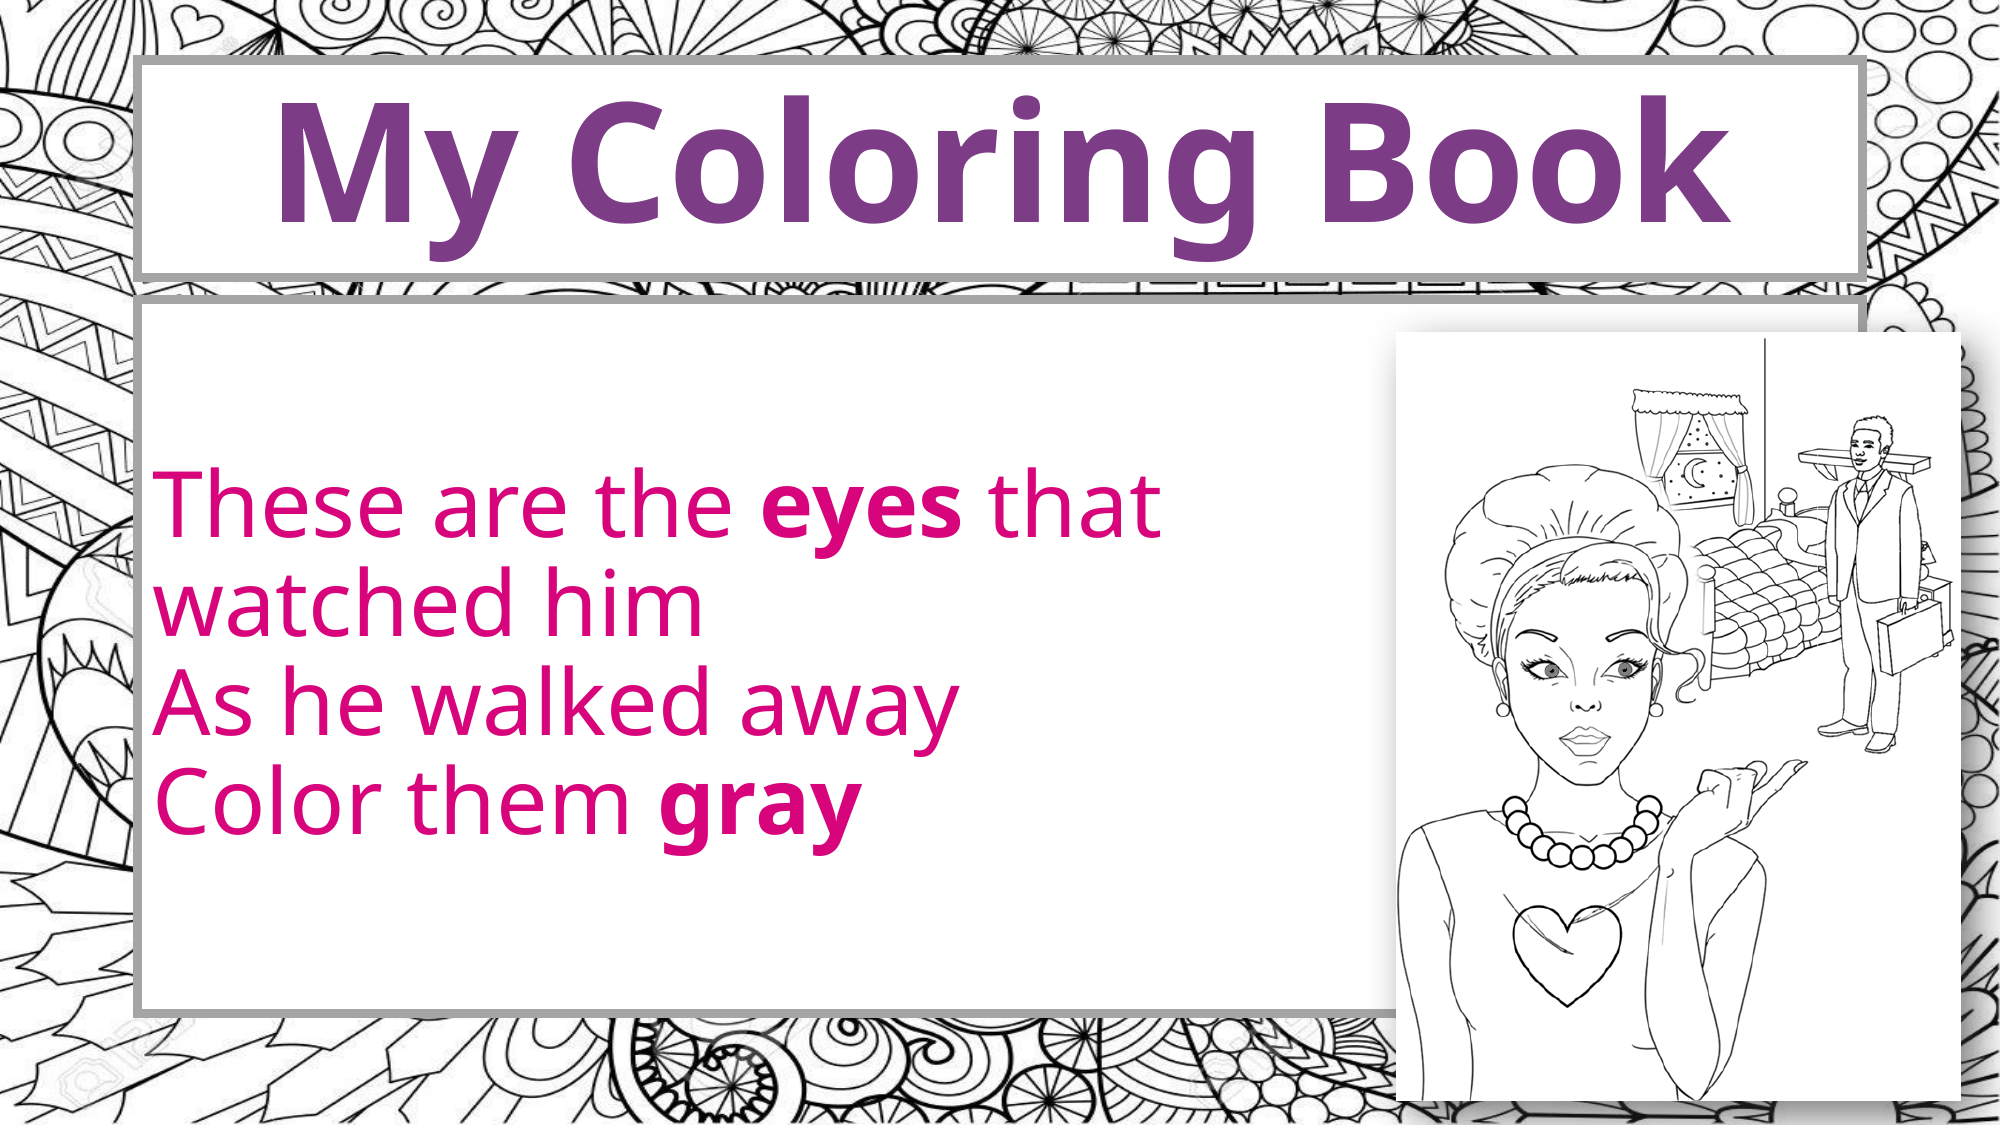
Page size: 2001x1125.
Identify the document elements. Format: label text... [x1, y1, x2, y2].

title My Coloring Book [136, 59, 1863, 278]
picture [0, 0, 2001, 1125]
list These are the eyes that watched him As he walked away Color them gray [136, 298, 1863, 1014]
